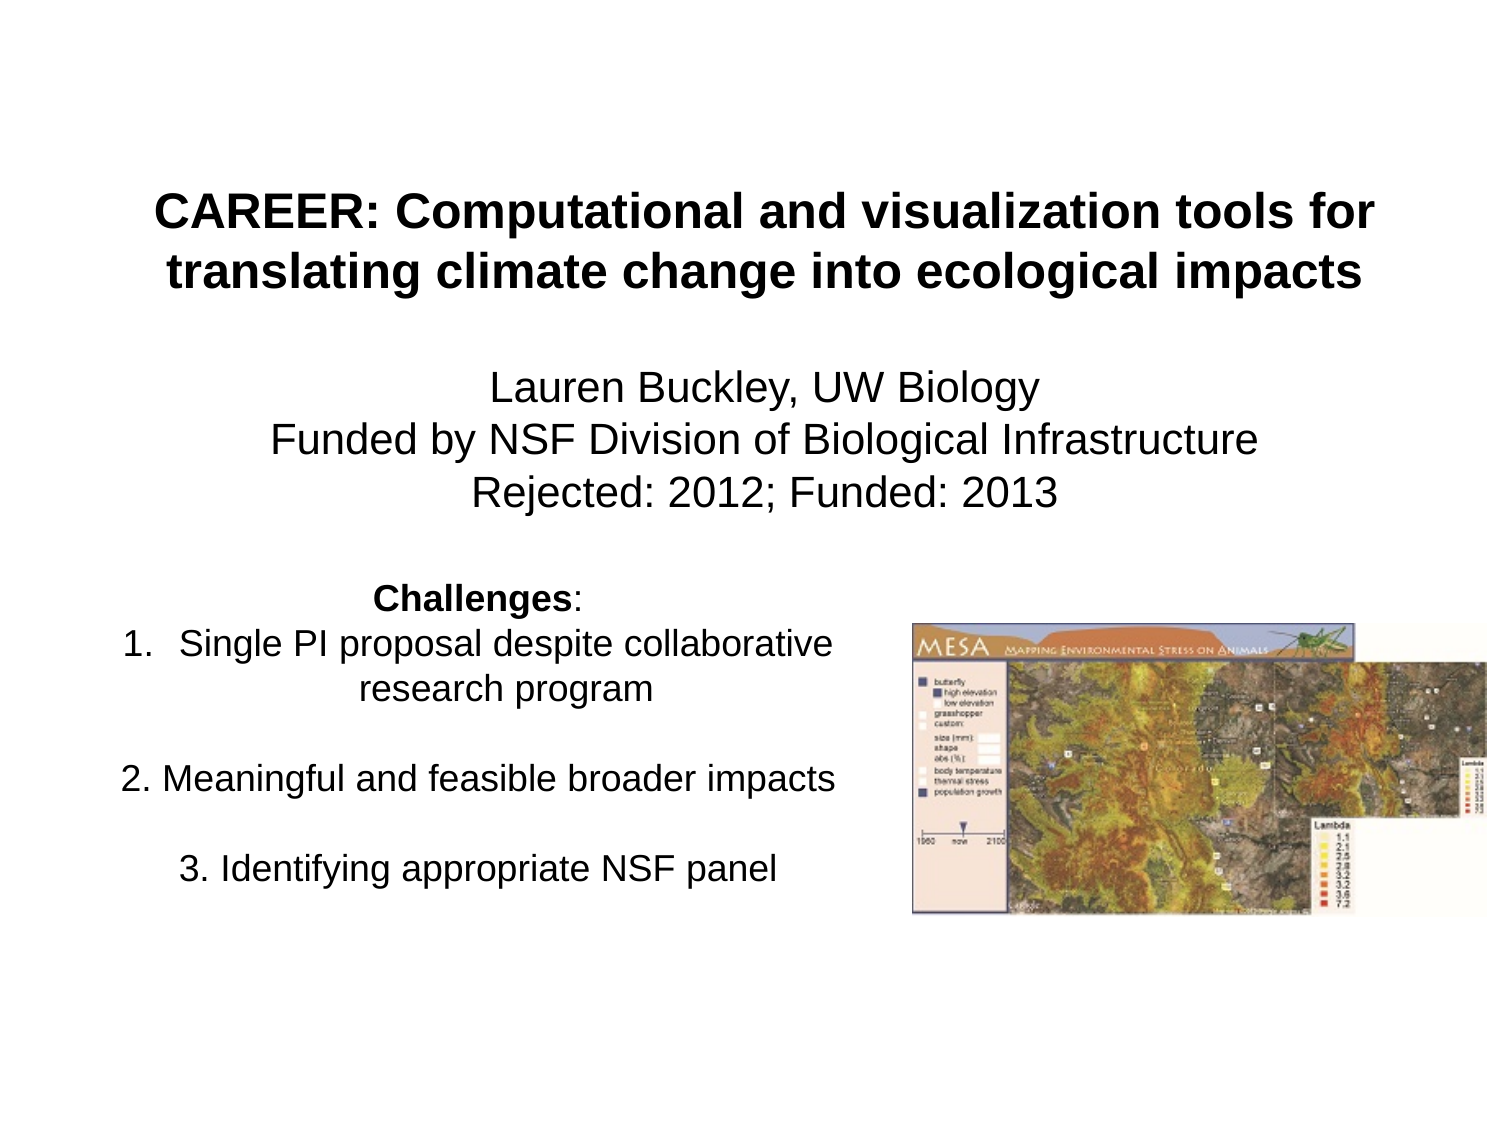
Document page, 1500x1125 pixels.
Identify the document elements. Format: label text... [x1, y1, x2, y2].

text_box Challenges: Single PI proposal despite collaborative research program 2. Meaningful and feasible broader impacts 3. Identifying appropriate NSF panel [43, 566, 913, 942]
picture [912, 623, 1487, 917]
text_box CAREER: Computational and visualization tools for translating climate change into ecological impacts Lauren Buckley, UW Biology Funded by NSF Division of Biological Infrastructure Rejected: 2012; Funded: 2013 [43, 171, 1487, 524]
